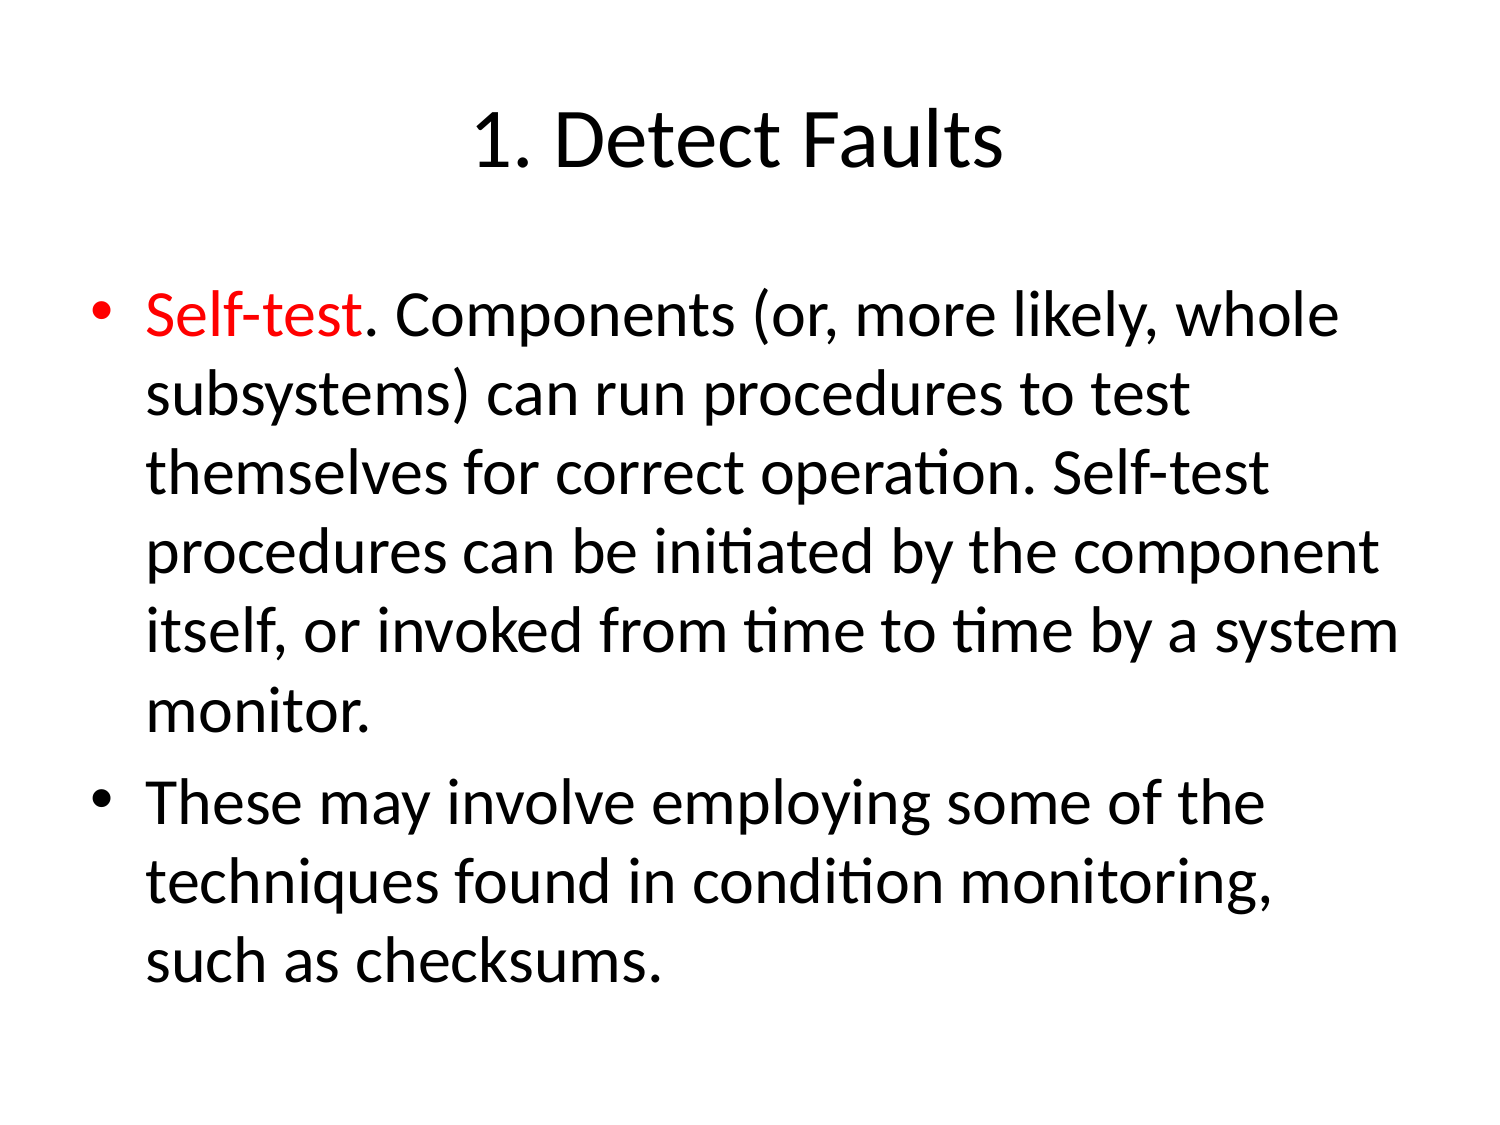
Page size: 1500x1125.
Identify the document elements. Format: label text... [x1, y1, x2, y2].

list Self-test. Components (or, more likely, whole subsystems) can run procedures to test themselves for correct operation. Self-test procedures can be initiated by the component itself, or invoked from time to time by a system monitor. These may involve employing some of the techniques found in condition monitoring, such as checksums. [75, 262, 1425, 1005]
title 1. Detect Faults [62, 75, 1413, 193]
